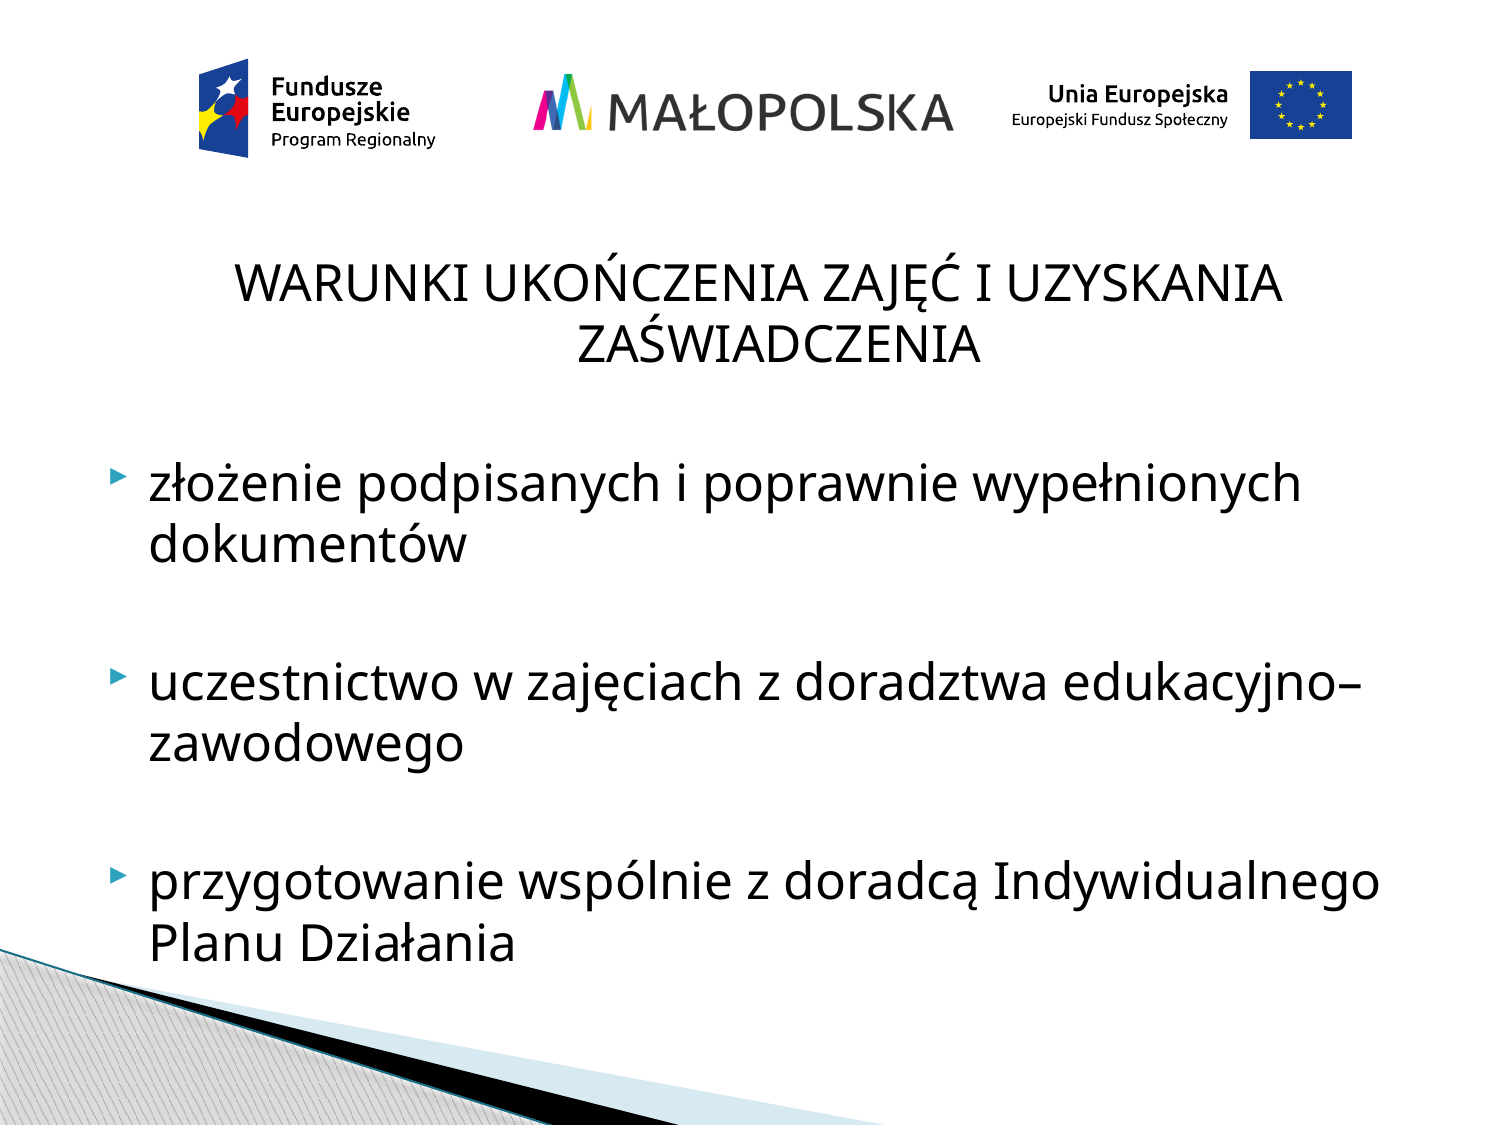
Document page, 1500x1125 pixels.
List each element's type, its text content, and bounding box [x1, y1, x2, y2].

list WARUNKI UKOŃCZENIA ZAJĘĆ I UZYSKANIA ZAŚWIADCZENIA złożenie podpisanych i poprawnie wypełnionych dokumentów uczestnictwo w zajęciach z doradztwa edukacyjno– zawodowego przygotowanie wspólnie z doradcą Indywidualnego Planu Działania [75, 243, 1425, 986]
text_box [198, 46, 1353, 158]
